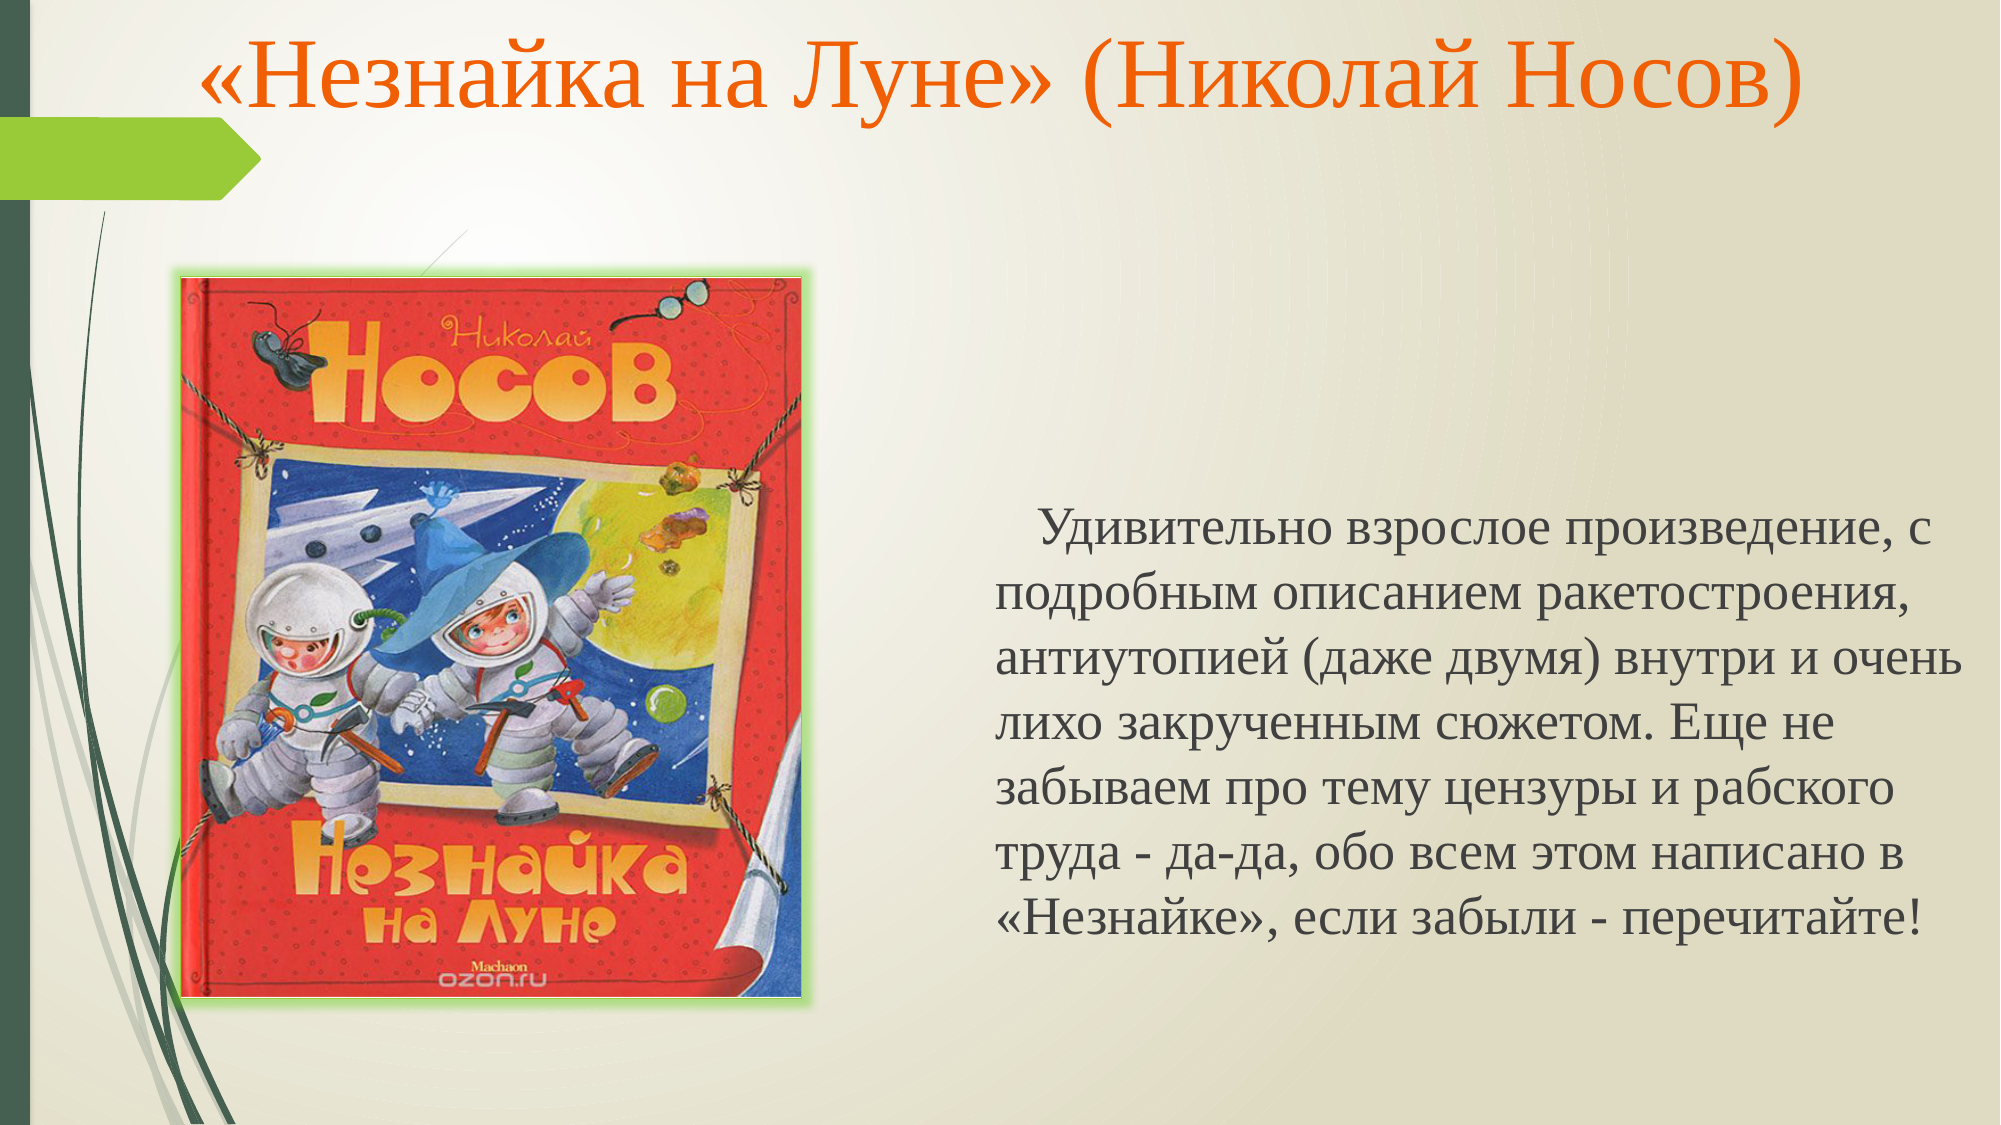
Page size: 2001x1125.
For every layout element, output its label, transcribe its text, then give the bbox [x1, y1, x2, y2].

title «Незнайка на Луне» (Николай Носов) [16, 0, 1987, 212]
list Удивительно взрослое произведение, с подробным описанием ракетостроения, антиутопией (даже двумя) внутри и очень лихо закрученным сюжетом. Еще не забываем про тему цензуры и рабского труда - да-да, обо всем этом написано в «Незнайке», если забыли - перечитайте! [980, 482, 2000, 1089]
picture [179, 276, 802, 999]
